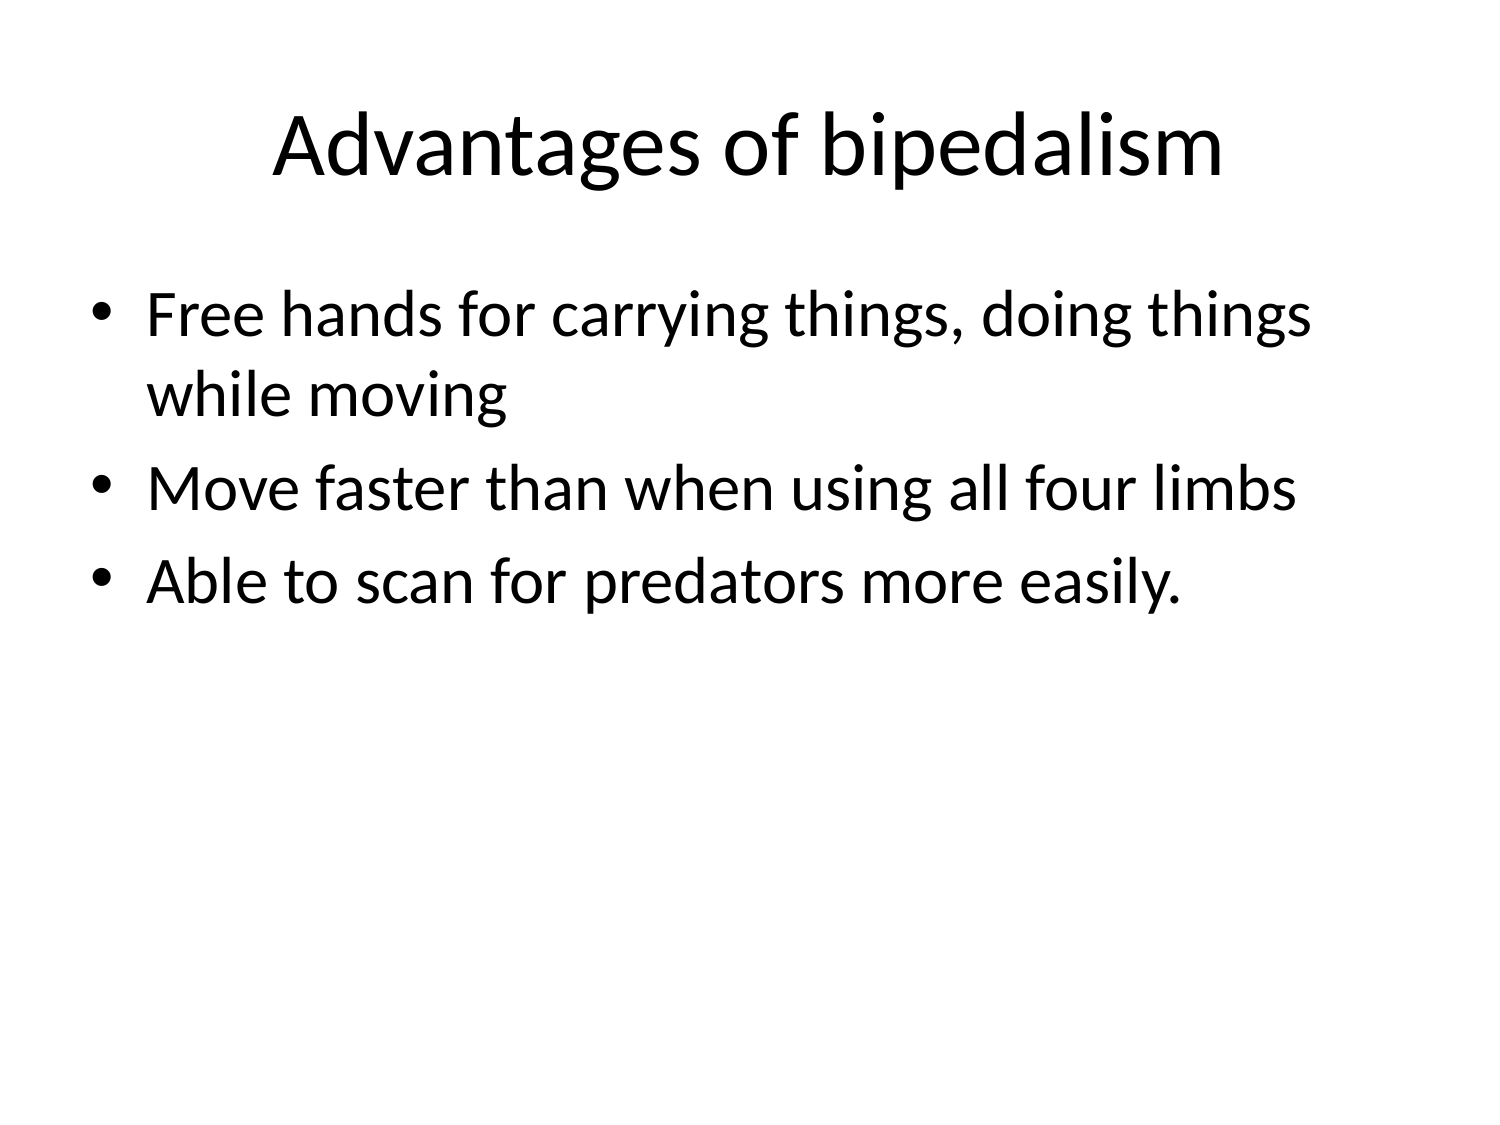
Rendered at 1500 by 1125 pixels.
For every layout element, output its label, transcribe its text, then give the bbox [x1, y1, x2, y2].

title Advantages of bipedalism [75, 45, 1425, 233]
list Free hands for carrying things, doing things while moving Move faster than when using all four limbs Able to scan for predators more easily. [75, 262, 1425, 1005]
